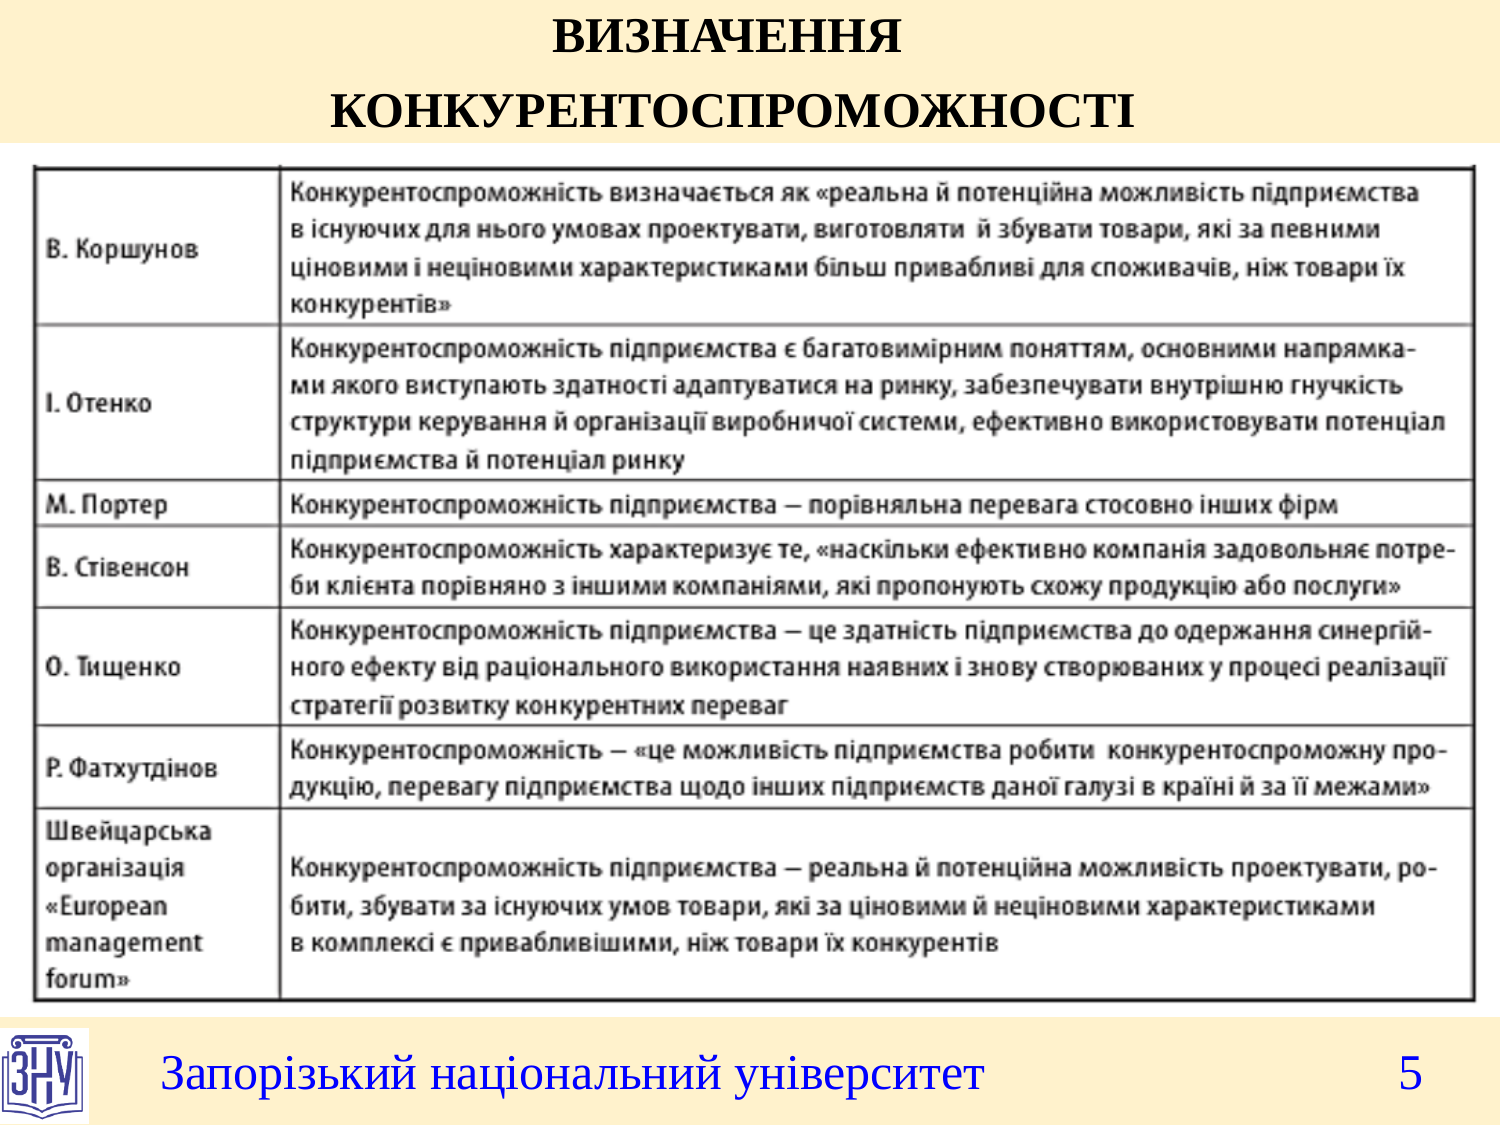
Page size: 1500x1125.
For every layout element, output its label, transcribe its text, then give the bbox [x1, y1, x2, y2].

list ВИЗНАЧЕННЯ КОНКУРЕНТОСПРОМОЖНОСТІ [67, 19, 1388, 129]
text_box Запорізький національний університет 5 [145, 1032, 1445, 1107]
picture [0, 143, 1500, 1017]
picture [0, 1028, 89, 1124]
